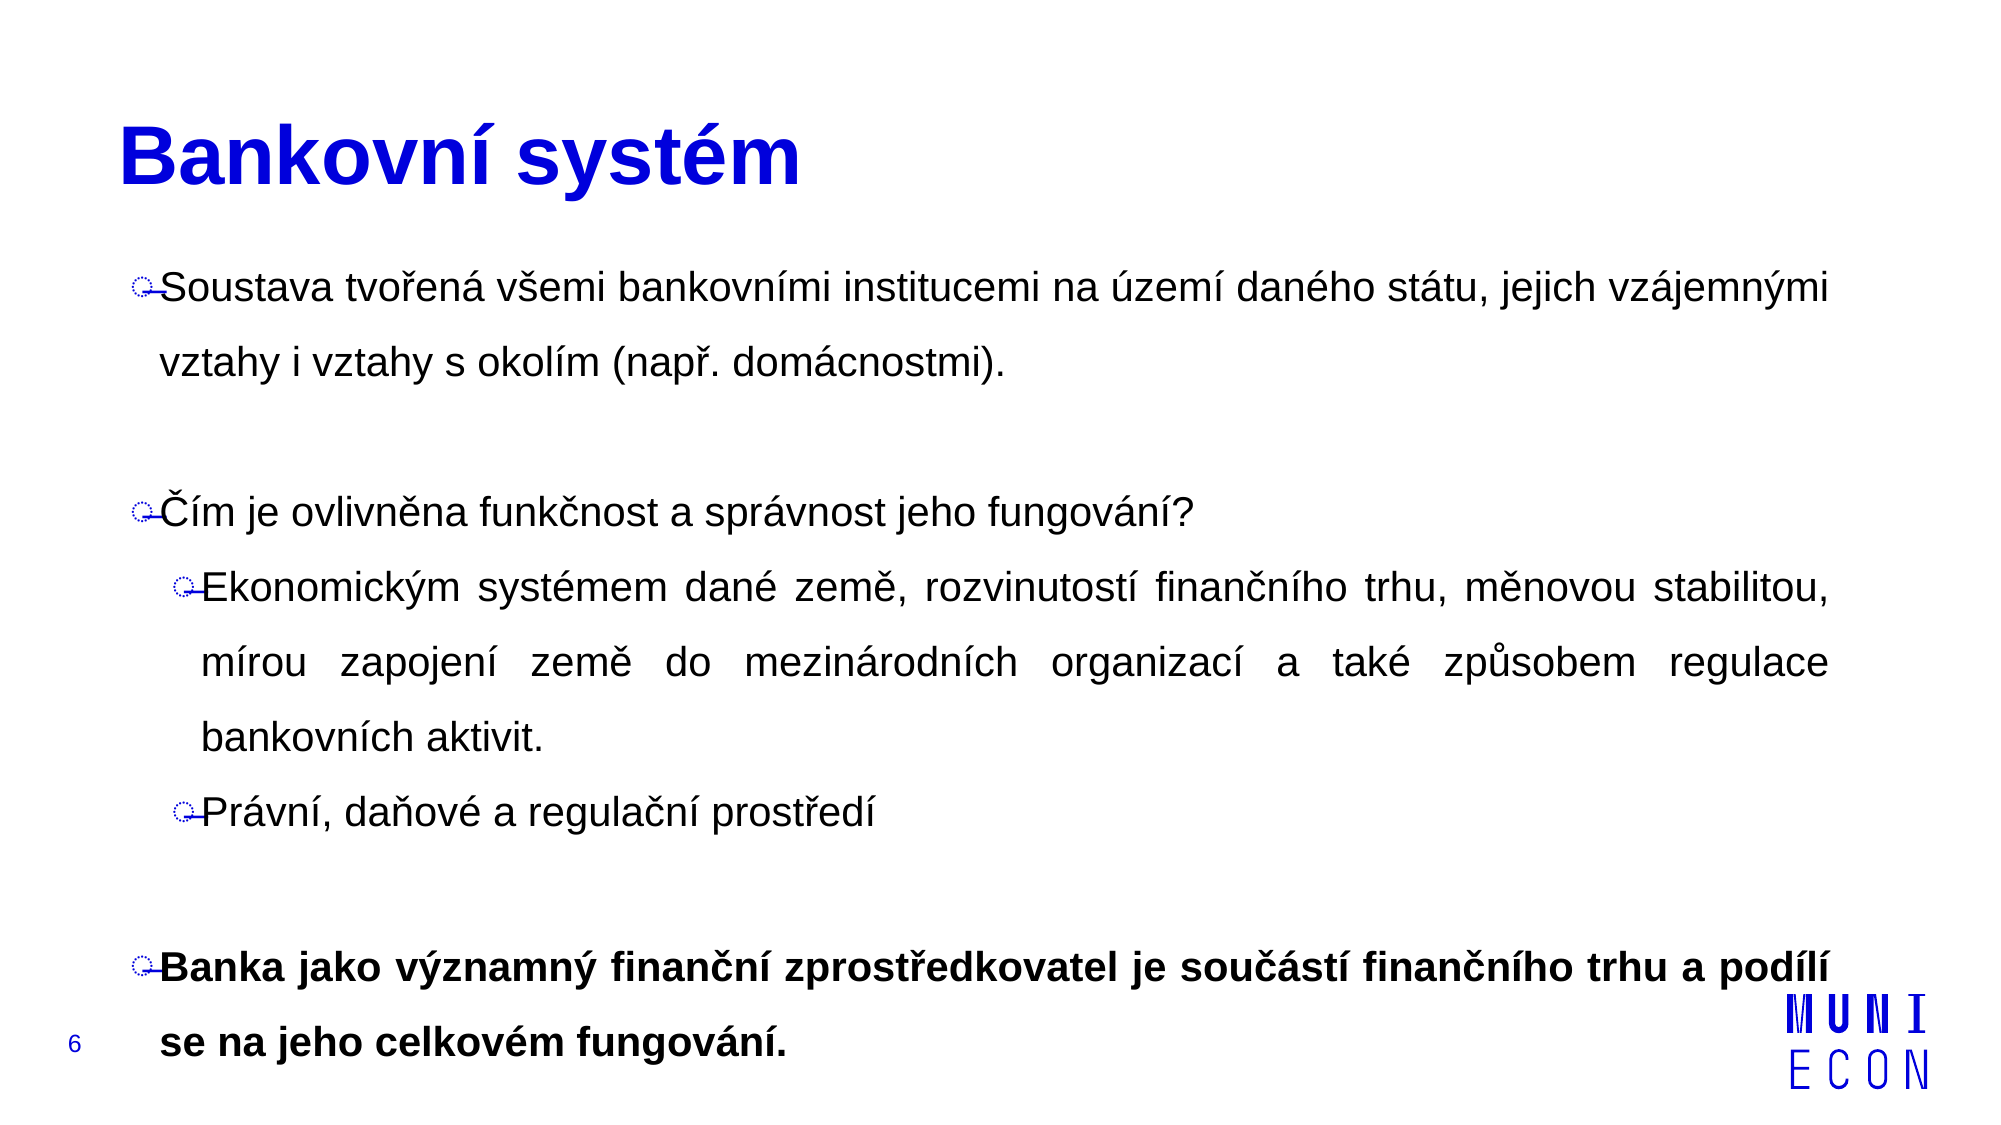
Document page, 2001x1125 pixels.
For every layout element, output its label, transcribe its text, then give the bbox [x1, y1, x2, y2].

list Soustava tvořená všemi bankovními institucemi na území daného státu, jejich vzájemnými vztahy i vztahy s okolím (např. domácnostmi). Čím je ovlivněna funkčnost a správnost jeho fungování? Ekonomickým systémem dané země, rozvinutostí finančního trhu, měnovou stabilitou, mírou zapojení země do mezinárodních organizací a také způsobem regulace bankovních aktivit. Právní, daňové a regulační prostředí Banka jako významný finanční zprostředkovatel je součástí finančního trhu a podílí se na jeho celkovém fungování. [118, 234, 1831, 1022]
title Bankovní systém [118, 118, 1883, 193]
slide_number 6 [67, 1021, 110, 1063]
